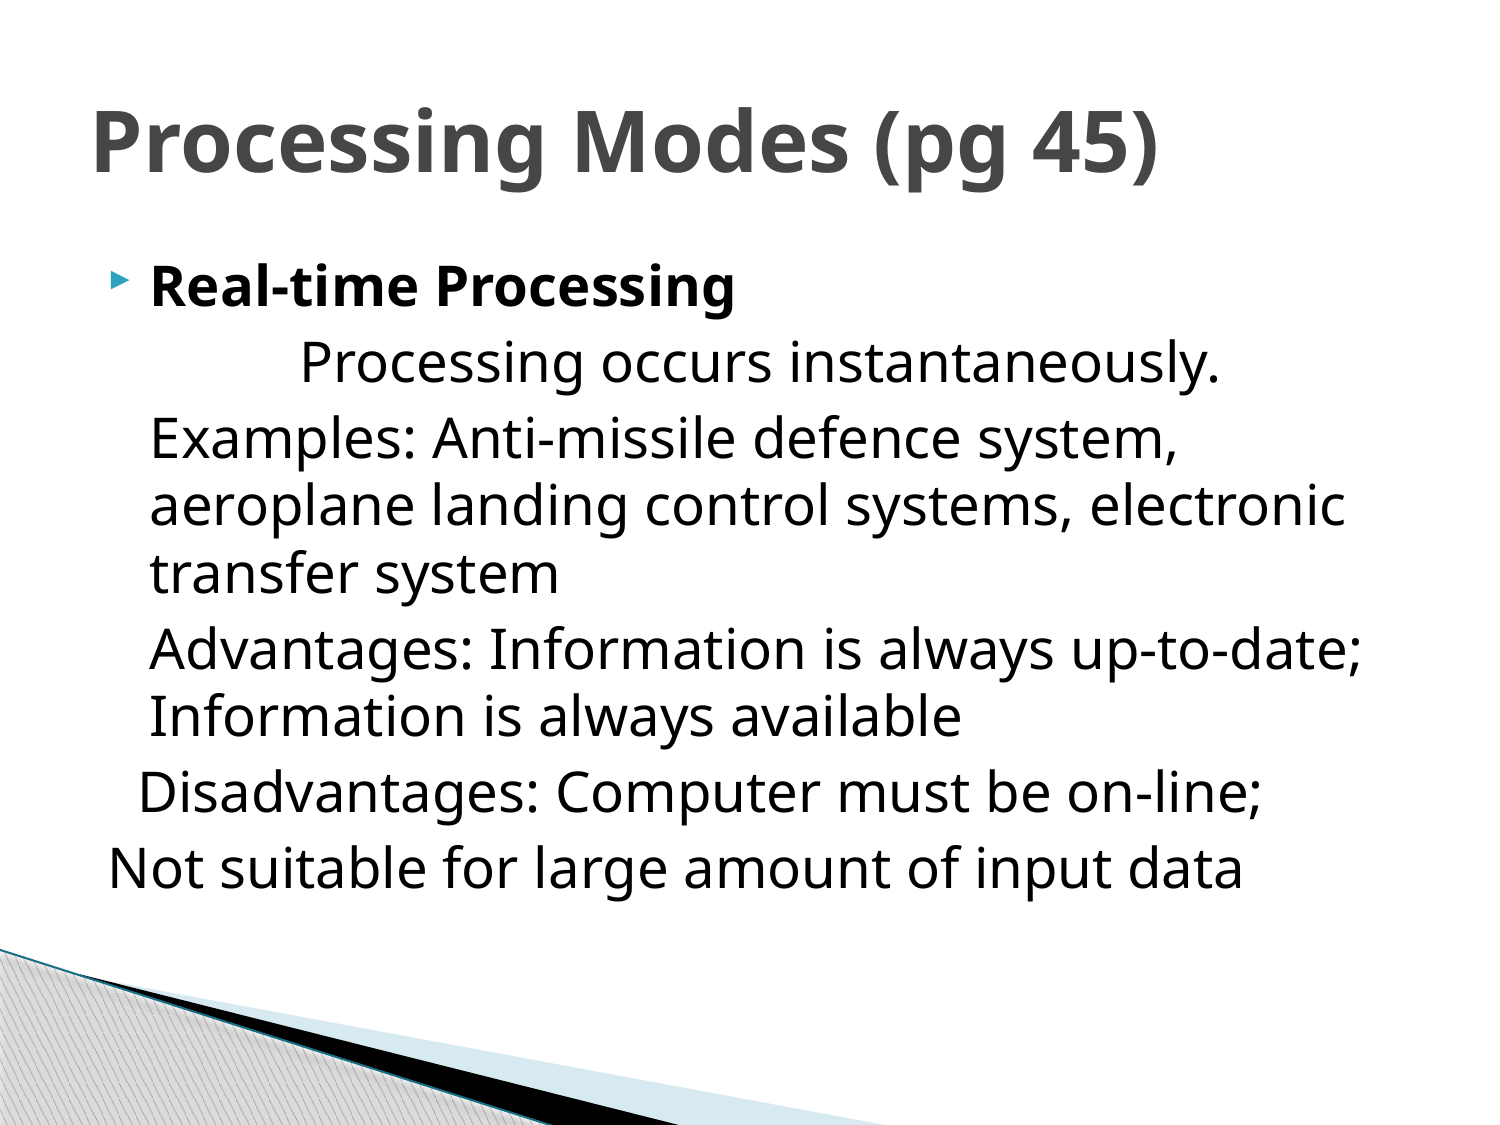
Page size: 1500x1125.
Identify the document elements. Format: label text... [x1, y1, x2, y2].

list Real-time Processing Processing occurs instantaneously. Examples: Anti-missile defence system, aeroplane landing control systems, electronic transfer system Advantages: Information is always up-to-date; Information is always available Disadvantages: Computer must be on-line; Not suitable for large amount of input data [75, 243, 1425, 986]
title Processing Modes (pg 45) [75, 45, 1425, 233]
